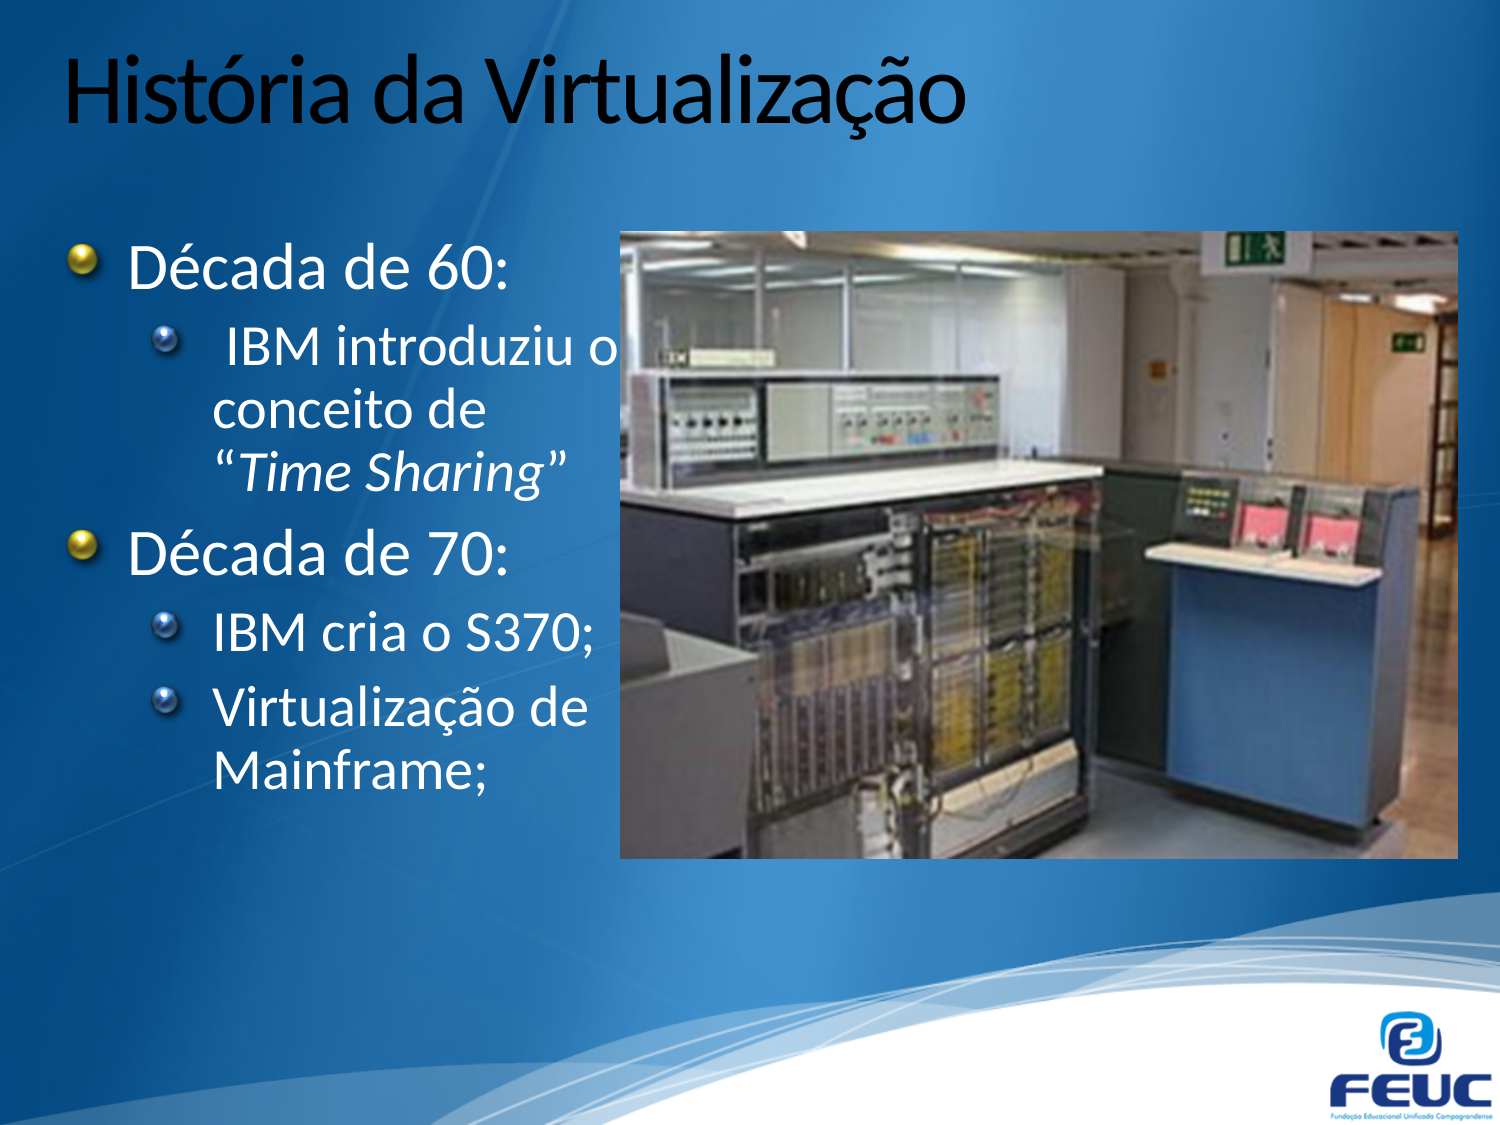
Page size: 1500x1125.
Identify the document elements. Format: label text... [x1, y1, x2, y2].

list Década de 60: IBM introduziu o conceito de “Time Sharing” Década de 70: IBM cria o S370; Virtualização de Mainframe; [62, 231, 619, 818]
title História da Virtualização [62, 37, 1438, 147]
picture [0, 0, 1500, 1125]
